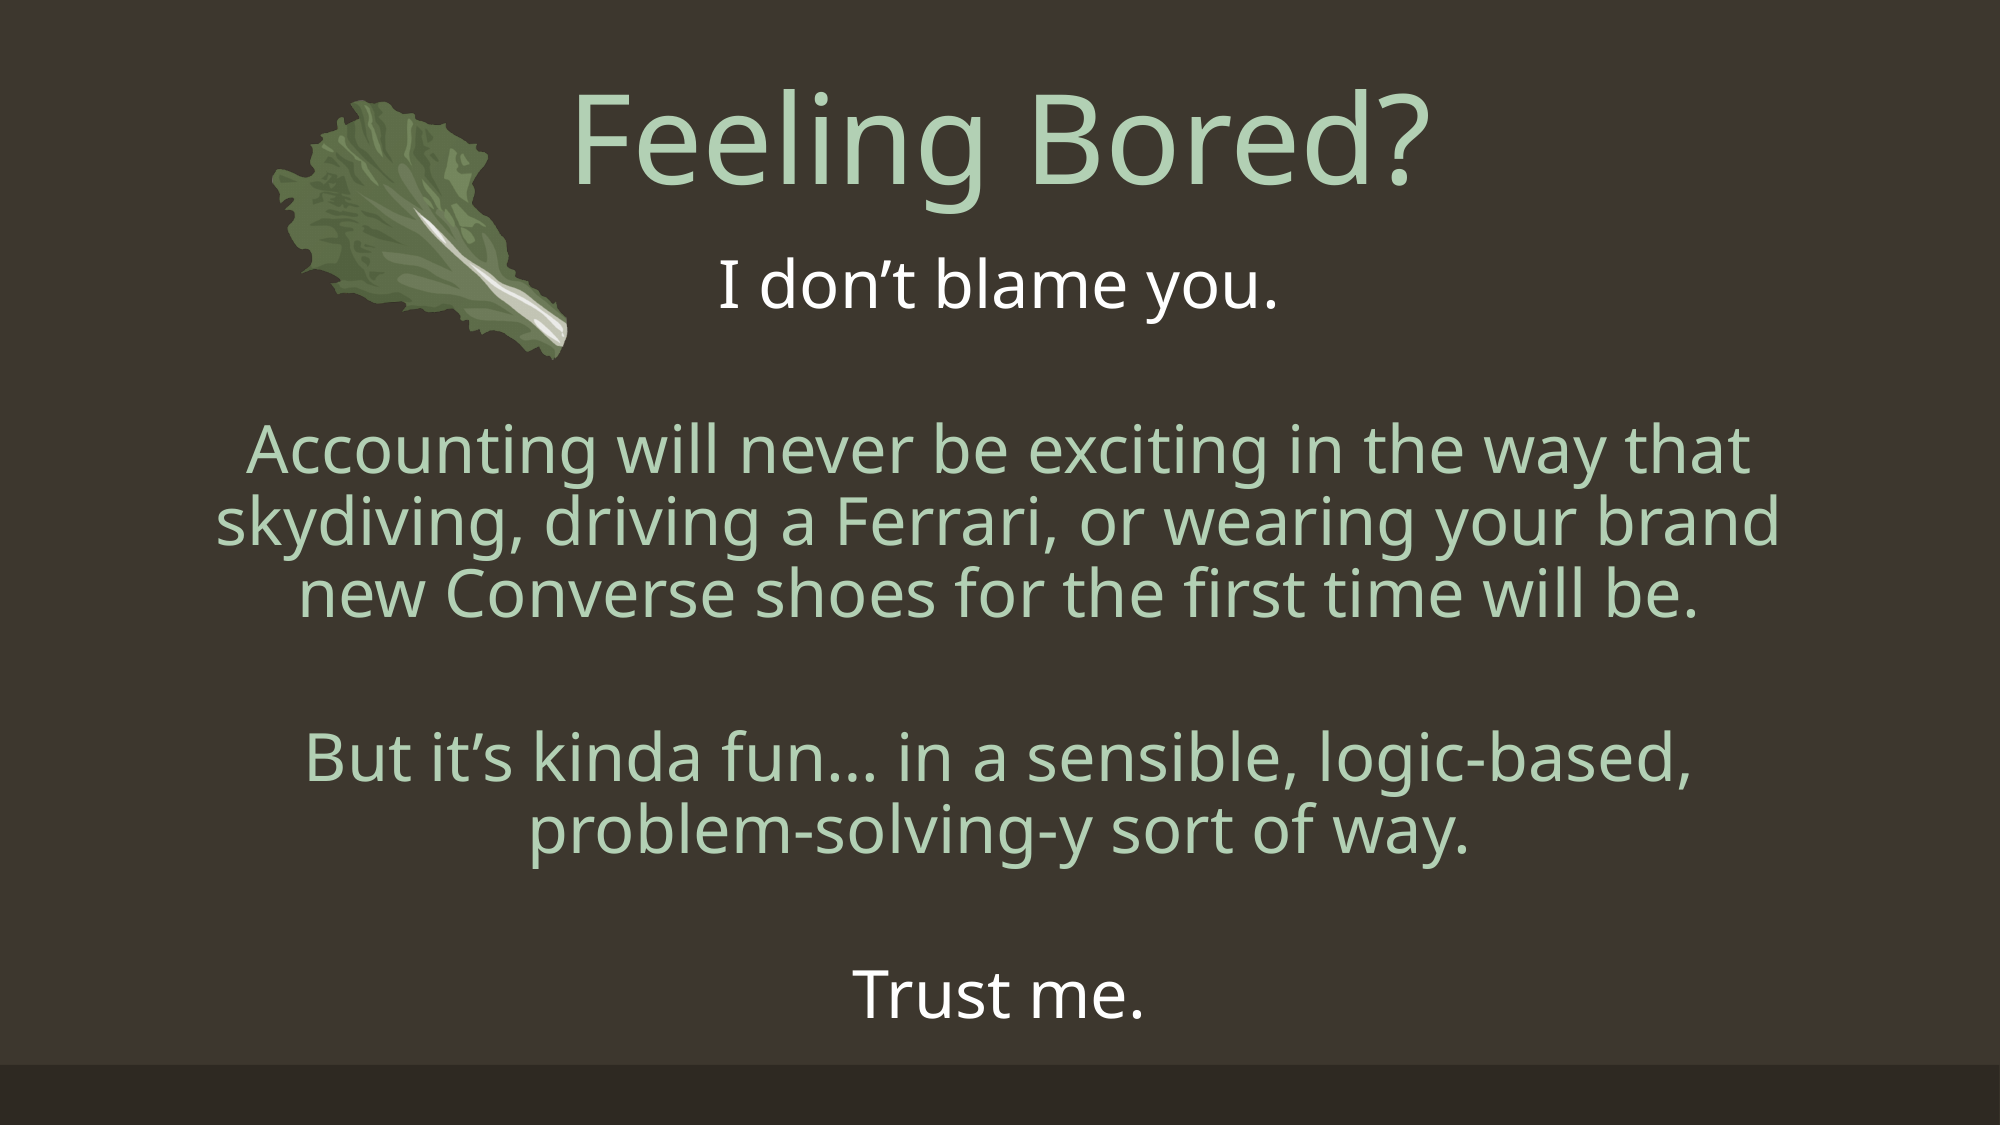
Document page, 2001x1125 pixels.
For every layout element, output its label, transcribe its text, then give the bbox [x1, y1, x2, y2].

title Feeling Bored? [137, 30, 1863, 219]
list I don’t blame you. Accounting will never be exciting in the way that skydiving, driving a Ferrari, or wearing your brand new Converse shoes for the first time will be. But it’s kinda fun… in a sensible, logic-based, problem-solving-y sort of way. Trust me. [137, 243, 1863, 958]
picture [268, 88, 569, 378]
